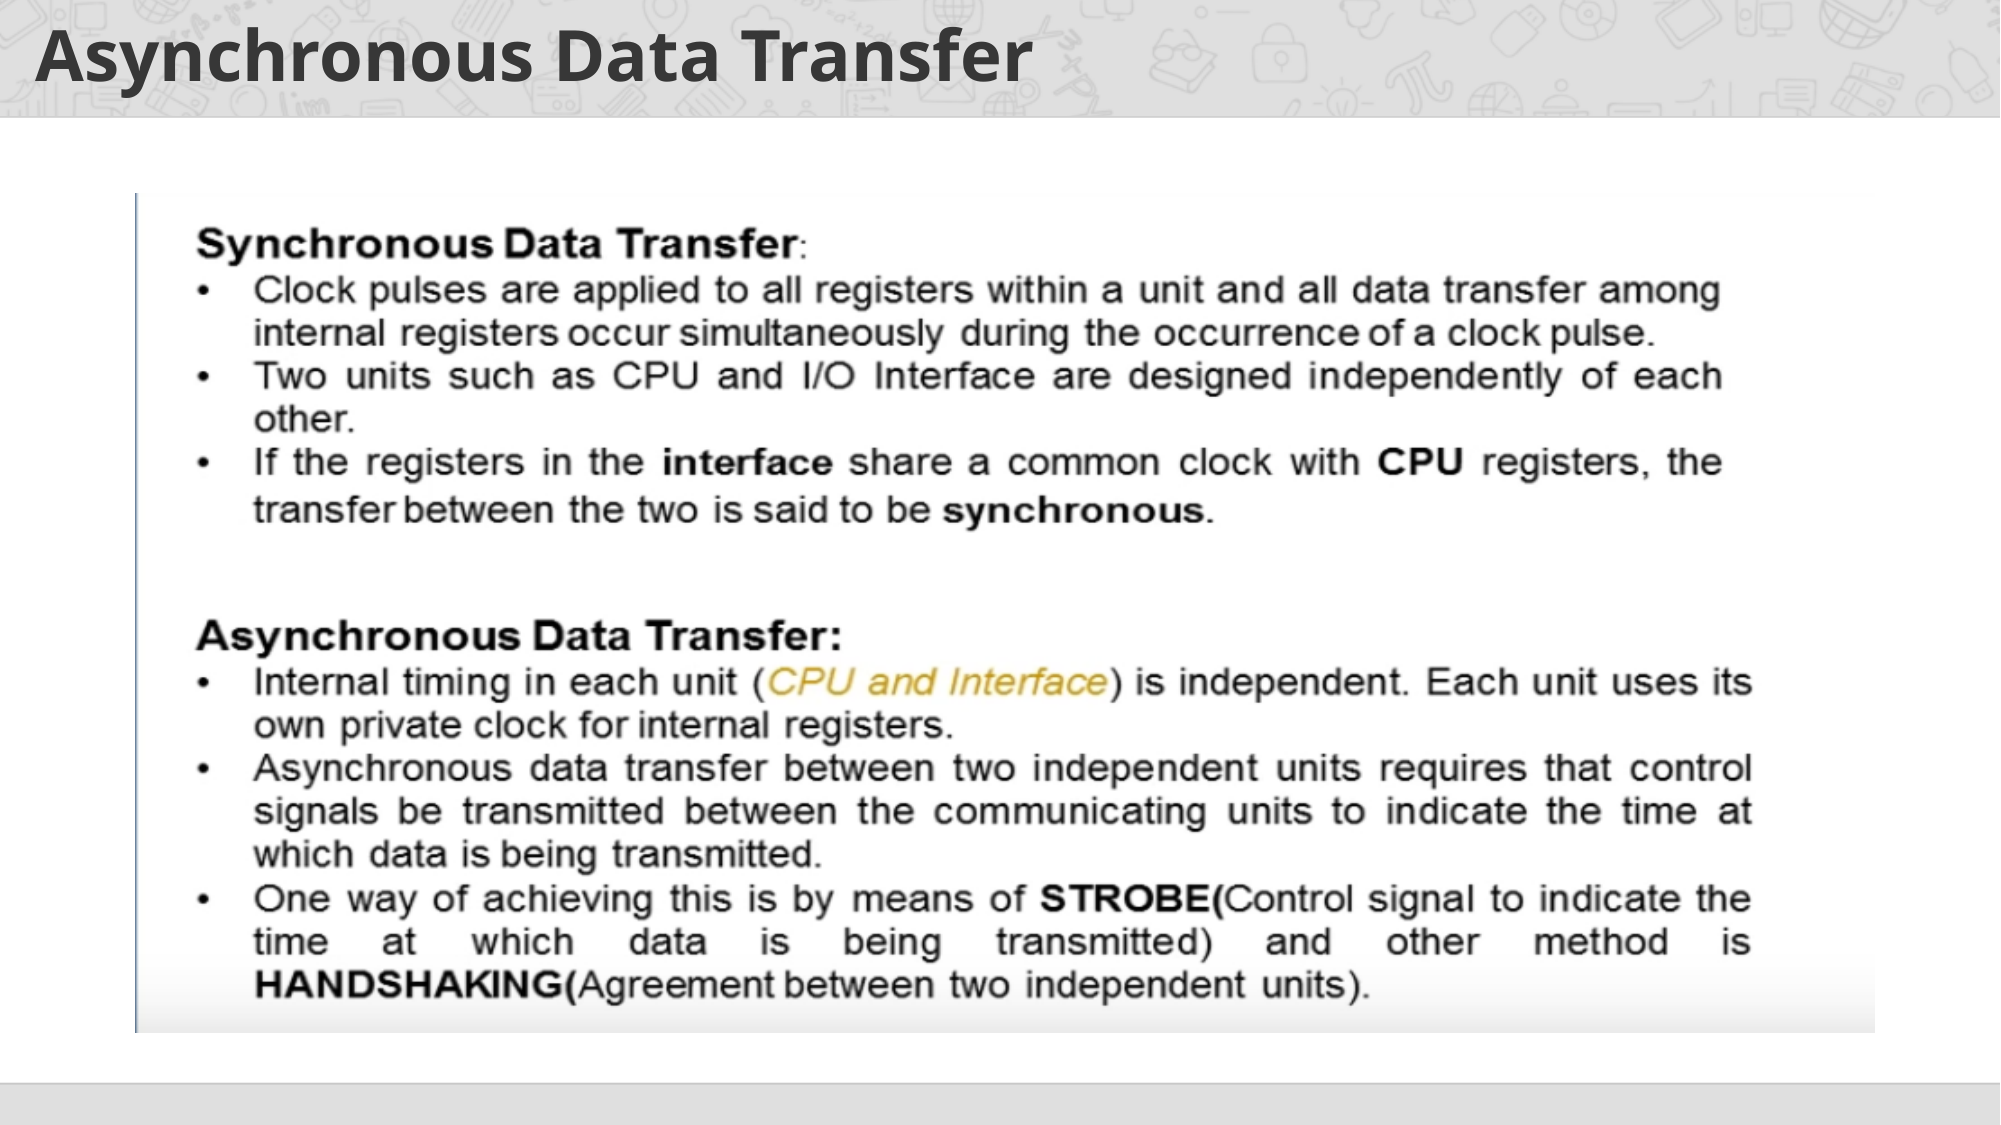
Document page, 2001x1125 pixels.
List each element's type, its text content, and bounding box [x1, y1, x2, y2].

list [135, 193, 1875, 1034]
title Asynchronous Data Transfer [0, 0, 2000, 117]
